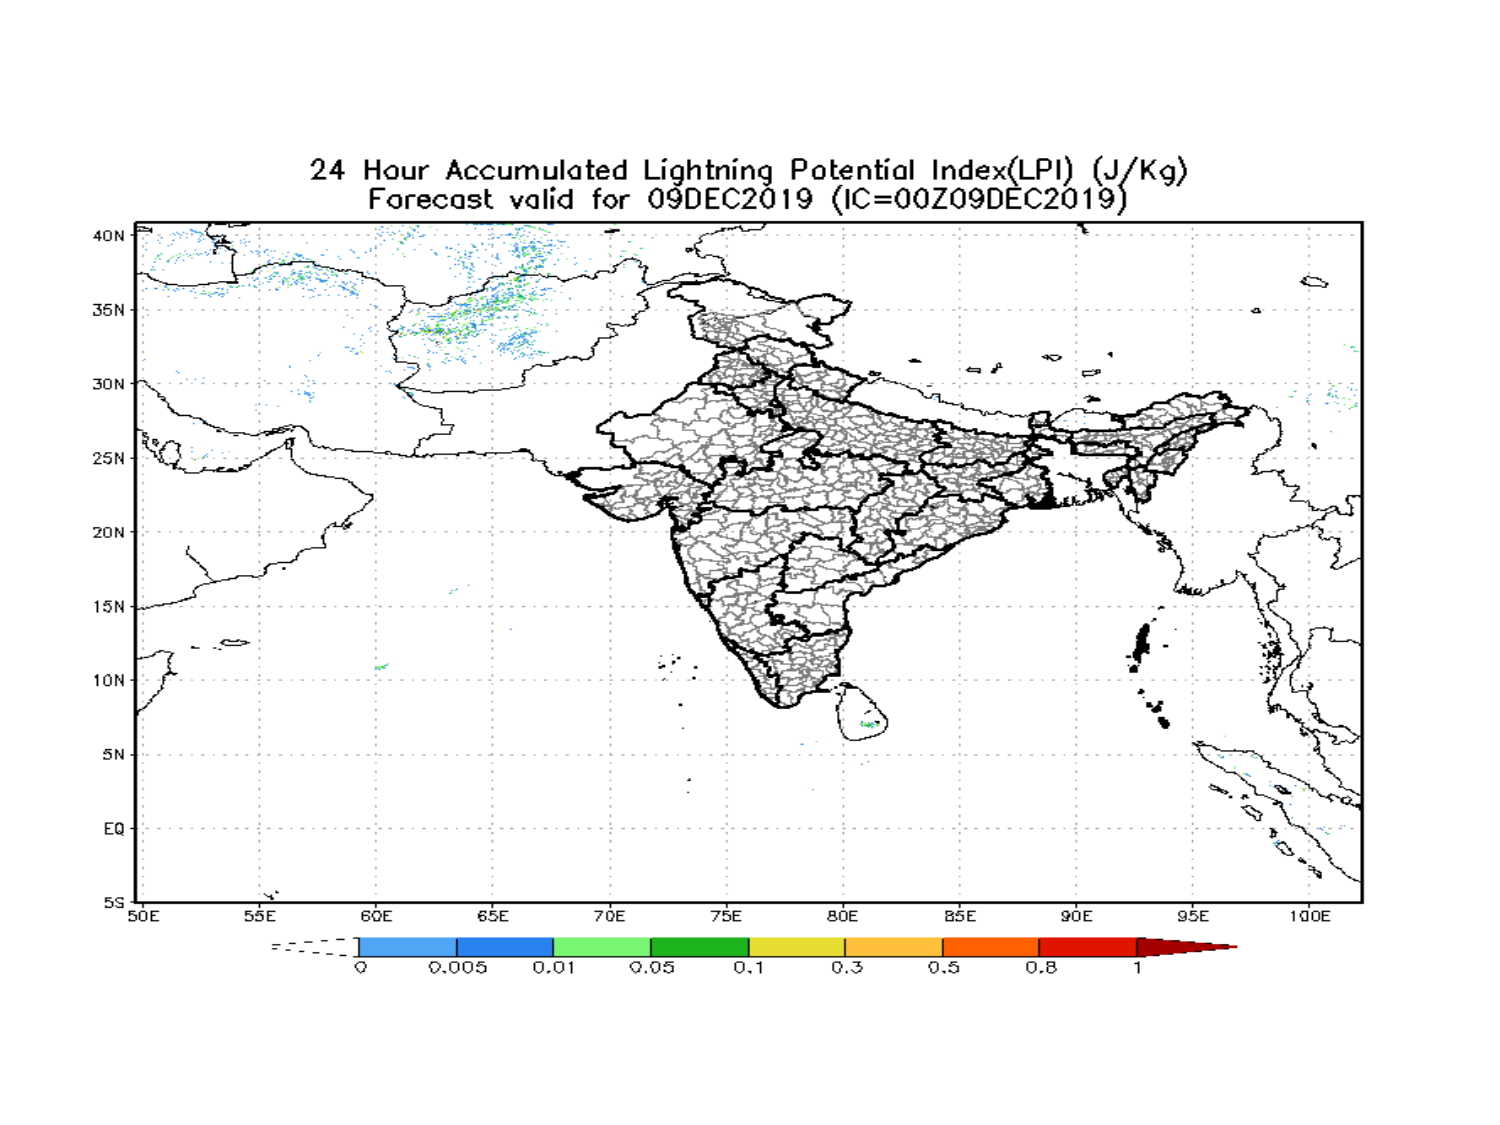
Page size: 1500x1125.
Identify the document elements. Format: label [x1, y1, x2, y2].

picture [74, 149, 1426, 976]
